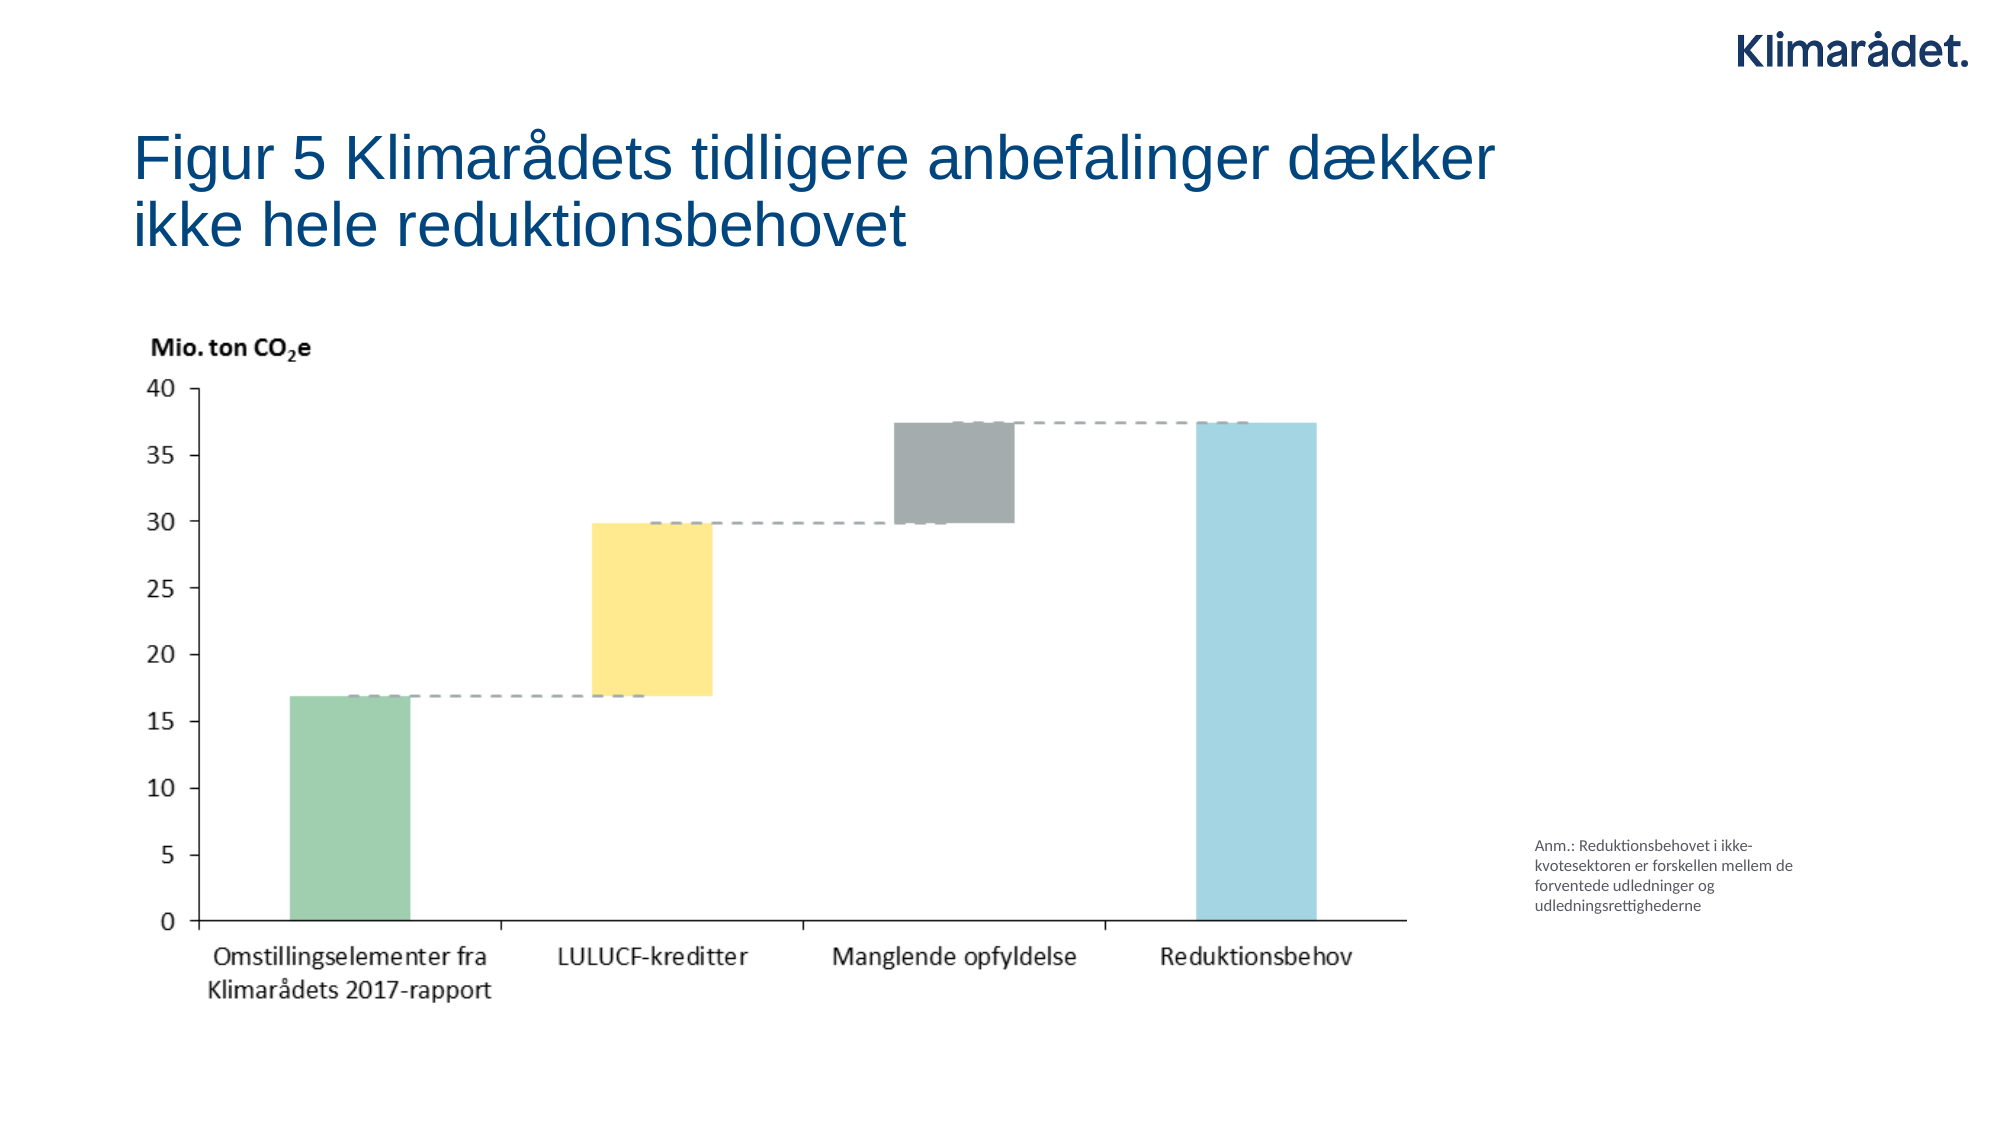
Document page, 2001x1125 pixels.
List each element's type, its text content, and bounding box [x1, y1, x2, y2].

list Figur 5 Klimarådets tidligere anbefalinger dækker ikke hele reduktionsbehovet [118, 118, 1521, 284]
picture [142, 314, 1407, 1035]
picture [1738, 31, 1968, 67]
text_box Anm.: Reduktionsbehovet i ikke-kvotesektoren er forskellen mellem de forventede udledninger og udledningsrettighederne [1520, 827, 1828, 923]
